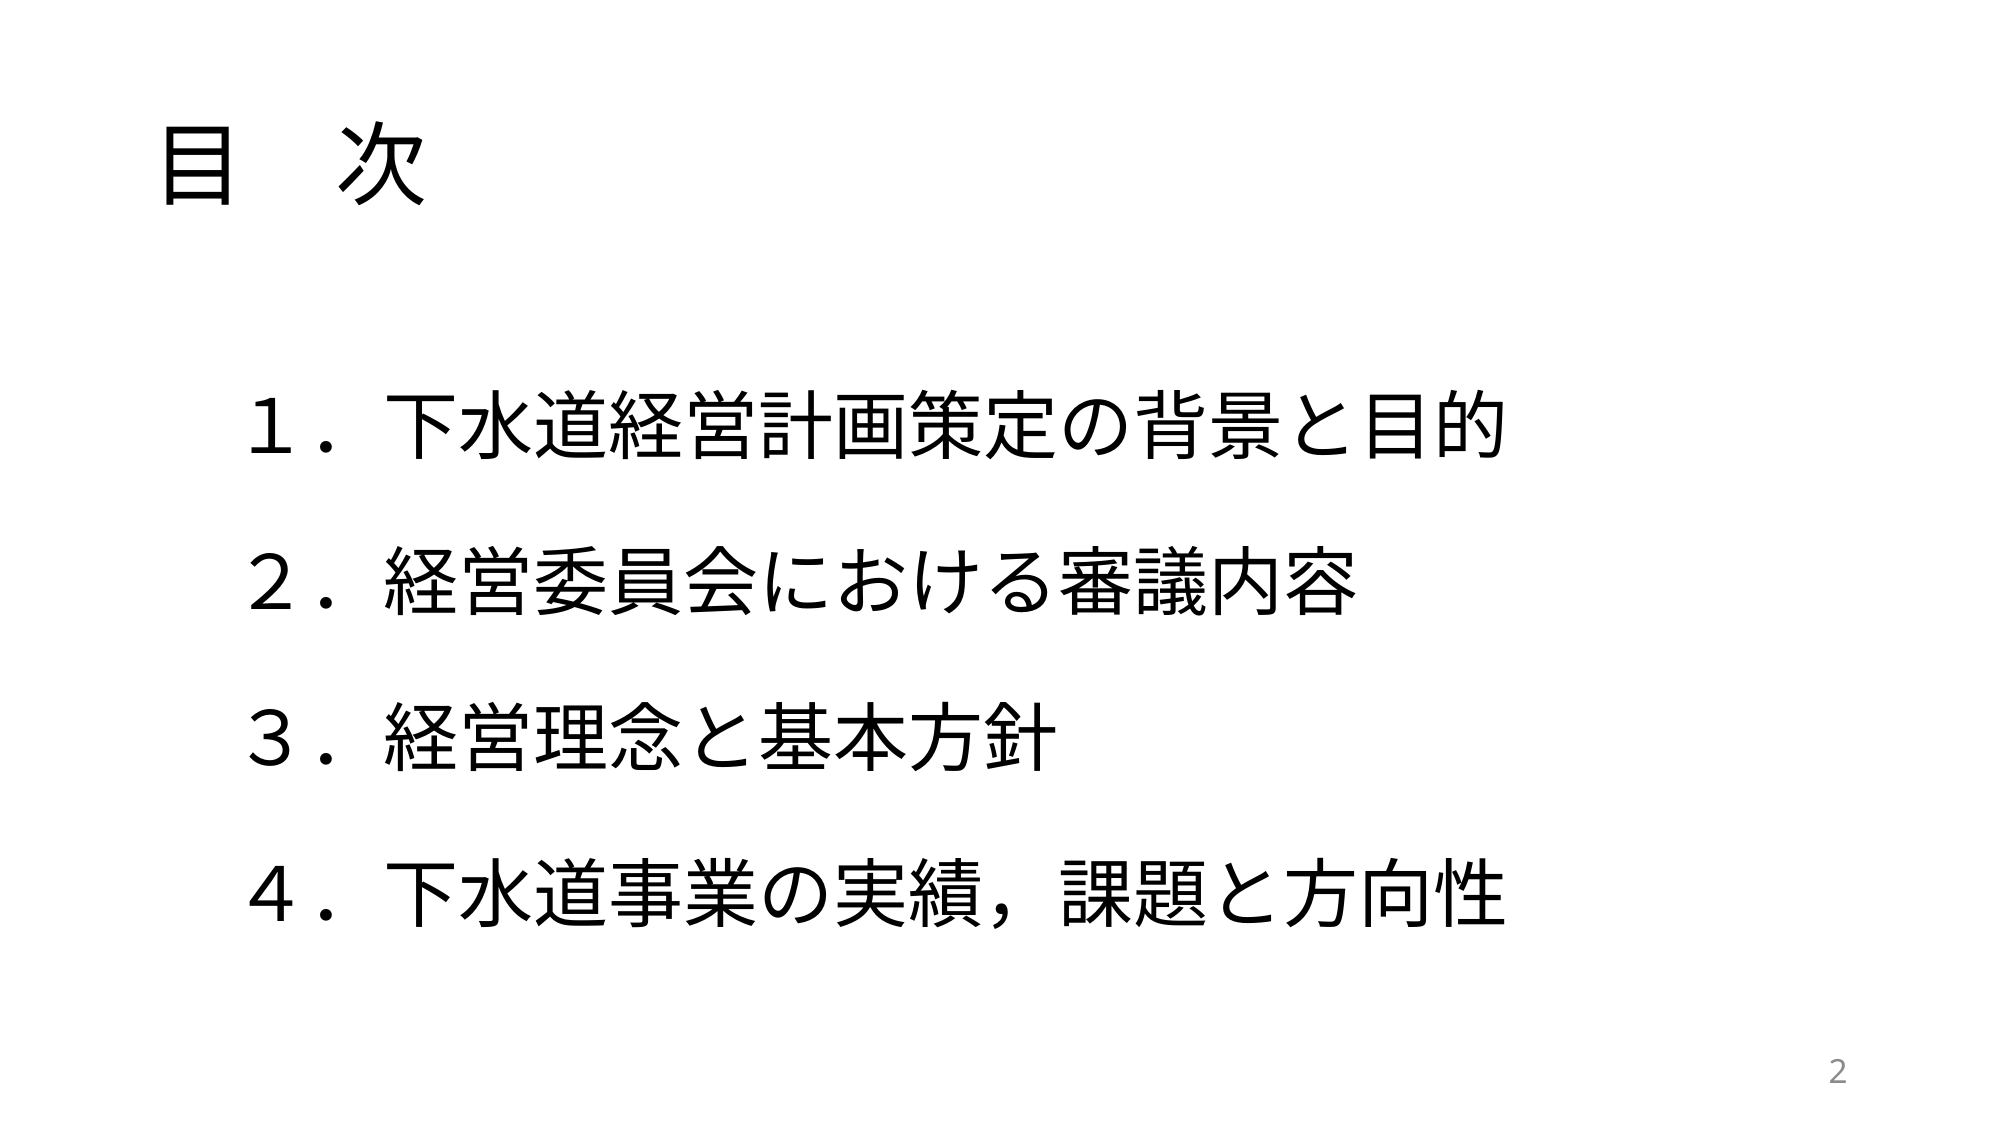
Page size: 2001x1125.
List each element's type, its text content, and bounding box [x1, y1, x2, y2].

slide_number 1 [1412, 1042, 1863, 1103]
title 目 次 [137, 59, 1863, 278]
list １．下水道経営計画策定の背景と目的 ２．経営委員会における審議内容 ３．経営理念と基本方針 ４．下水道事業の実績，課題と方向性 [219, 326, 1699, 1049]
